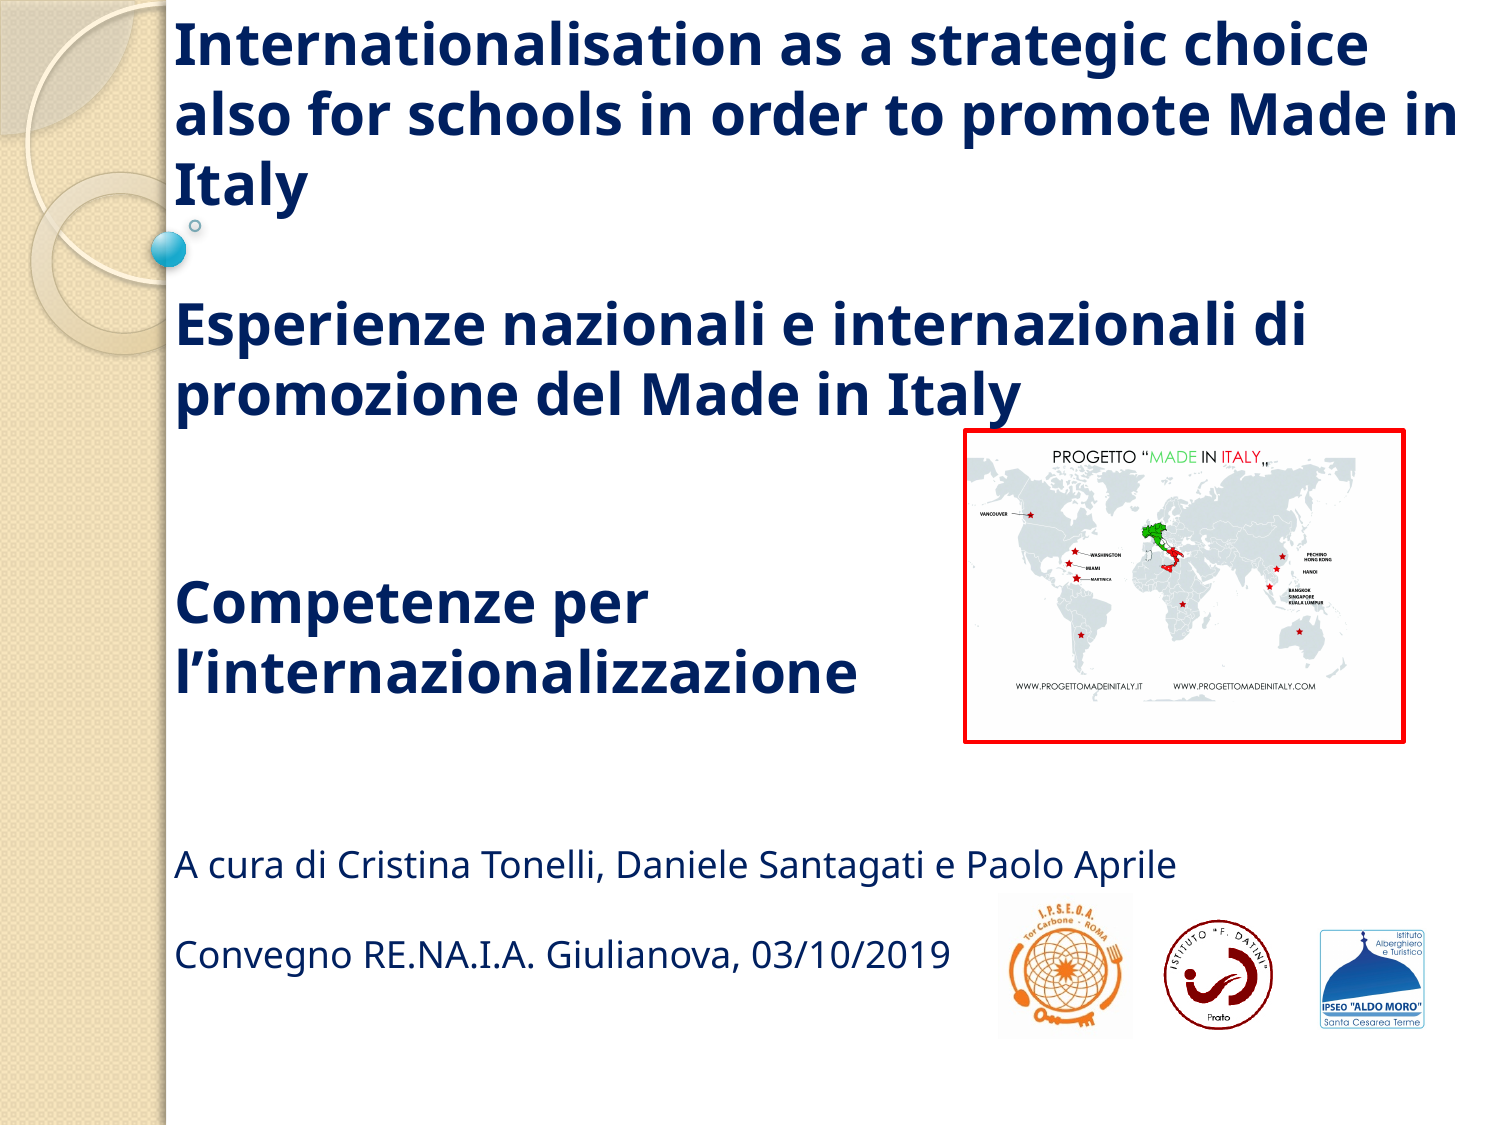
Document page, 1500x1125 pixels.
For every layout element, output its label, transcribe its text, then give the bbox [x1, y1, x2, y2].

text_box Internationalisation as a strategic choice also for schools in order to promote Made in Italy Esperienze nazionali e internazionali di promozione del Made in Italy [159, 0, 1483, 435]
picture [1317, 928, 1427, 1030]
picture [997, 893, 1133, 1039]
text_box Competenze per l’internazionalizzazione A cura di Cristina Tonelli, Daniele Santagati e Paolo Aprile Convegno RE.NA.I.A. Giulianova, 03/10/2019 [159, 435, 1247, 1073]
picture [966, 432, 1402, 740]
picture [1163, 919, 1273, 1030]
